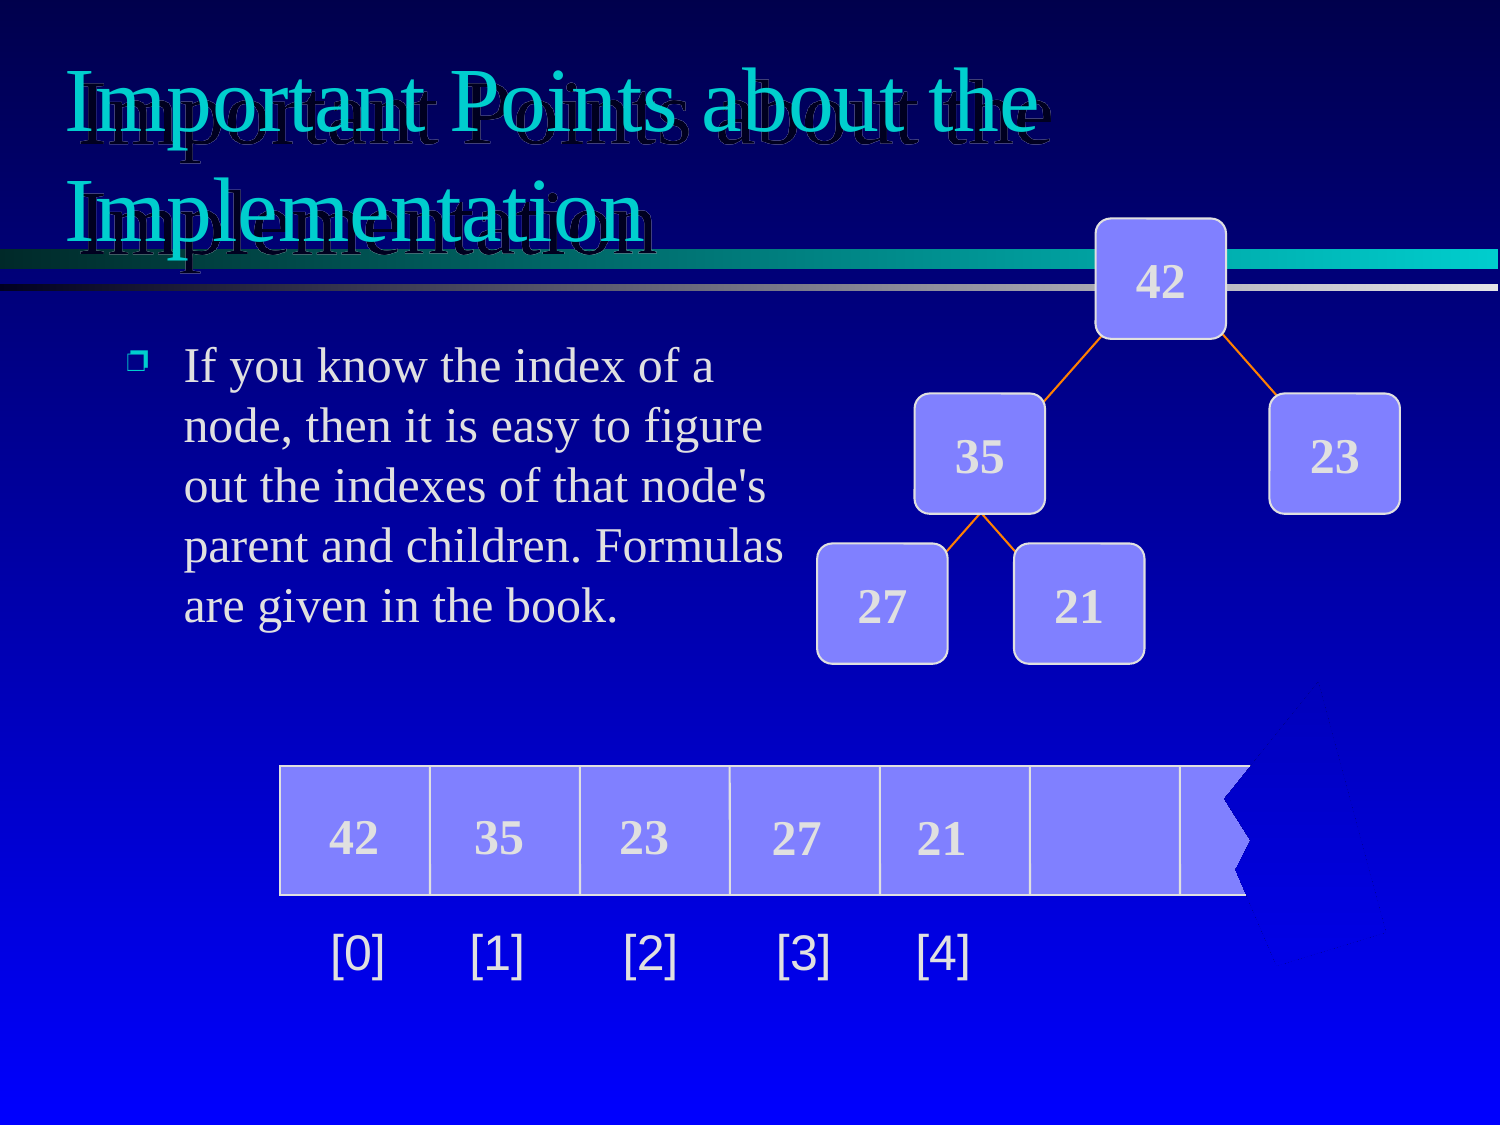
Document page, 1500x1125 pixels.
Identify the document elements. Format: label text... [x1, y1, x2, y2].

text_box [1030, 766, 1179, 895]
text_box [430, 766, 579, 895]
text_box [0] [1] [2] [3] [4] [315, 913, 1275, 988]
text_box 21 [1013, 543, 1145, 664]
text_box 27 [817, 543, 948, 664]
text_box 35 [459, 797, 539, 873]
title Important Points about the Implementation [49, 55, 1326, 245]
text_box 23 [604, 797, 685, 873]
text_box 27 [756, 797, 837, 873]
text_box [1224, 682, 1386, 966]
text_box [880, 766, 1029, 895]
text_box [580, 766, 729, 895]
text_box [730, 766, 879, 895]
text_box 42 [314, 797, 394, 873]
text_box 21 [901, 797, 982, 873]
text_box 35 [914, 393, 1046, 514]
text_box 42 [1095, 218, 1227, 339]
list If you know the index of a node, then it is easy to figure out the indexes of that node's parent and children. Formulas are given in the book. [111, 324, 843, 1001]
text_box 23 [1269, 393, 1400, 514]
text_box [280, 766, 429, 895]
text_box [1180, 766, 1250, 895]
